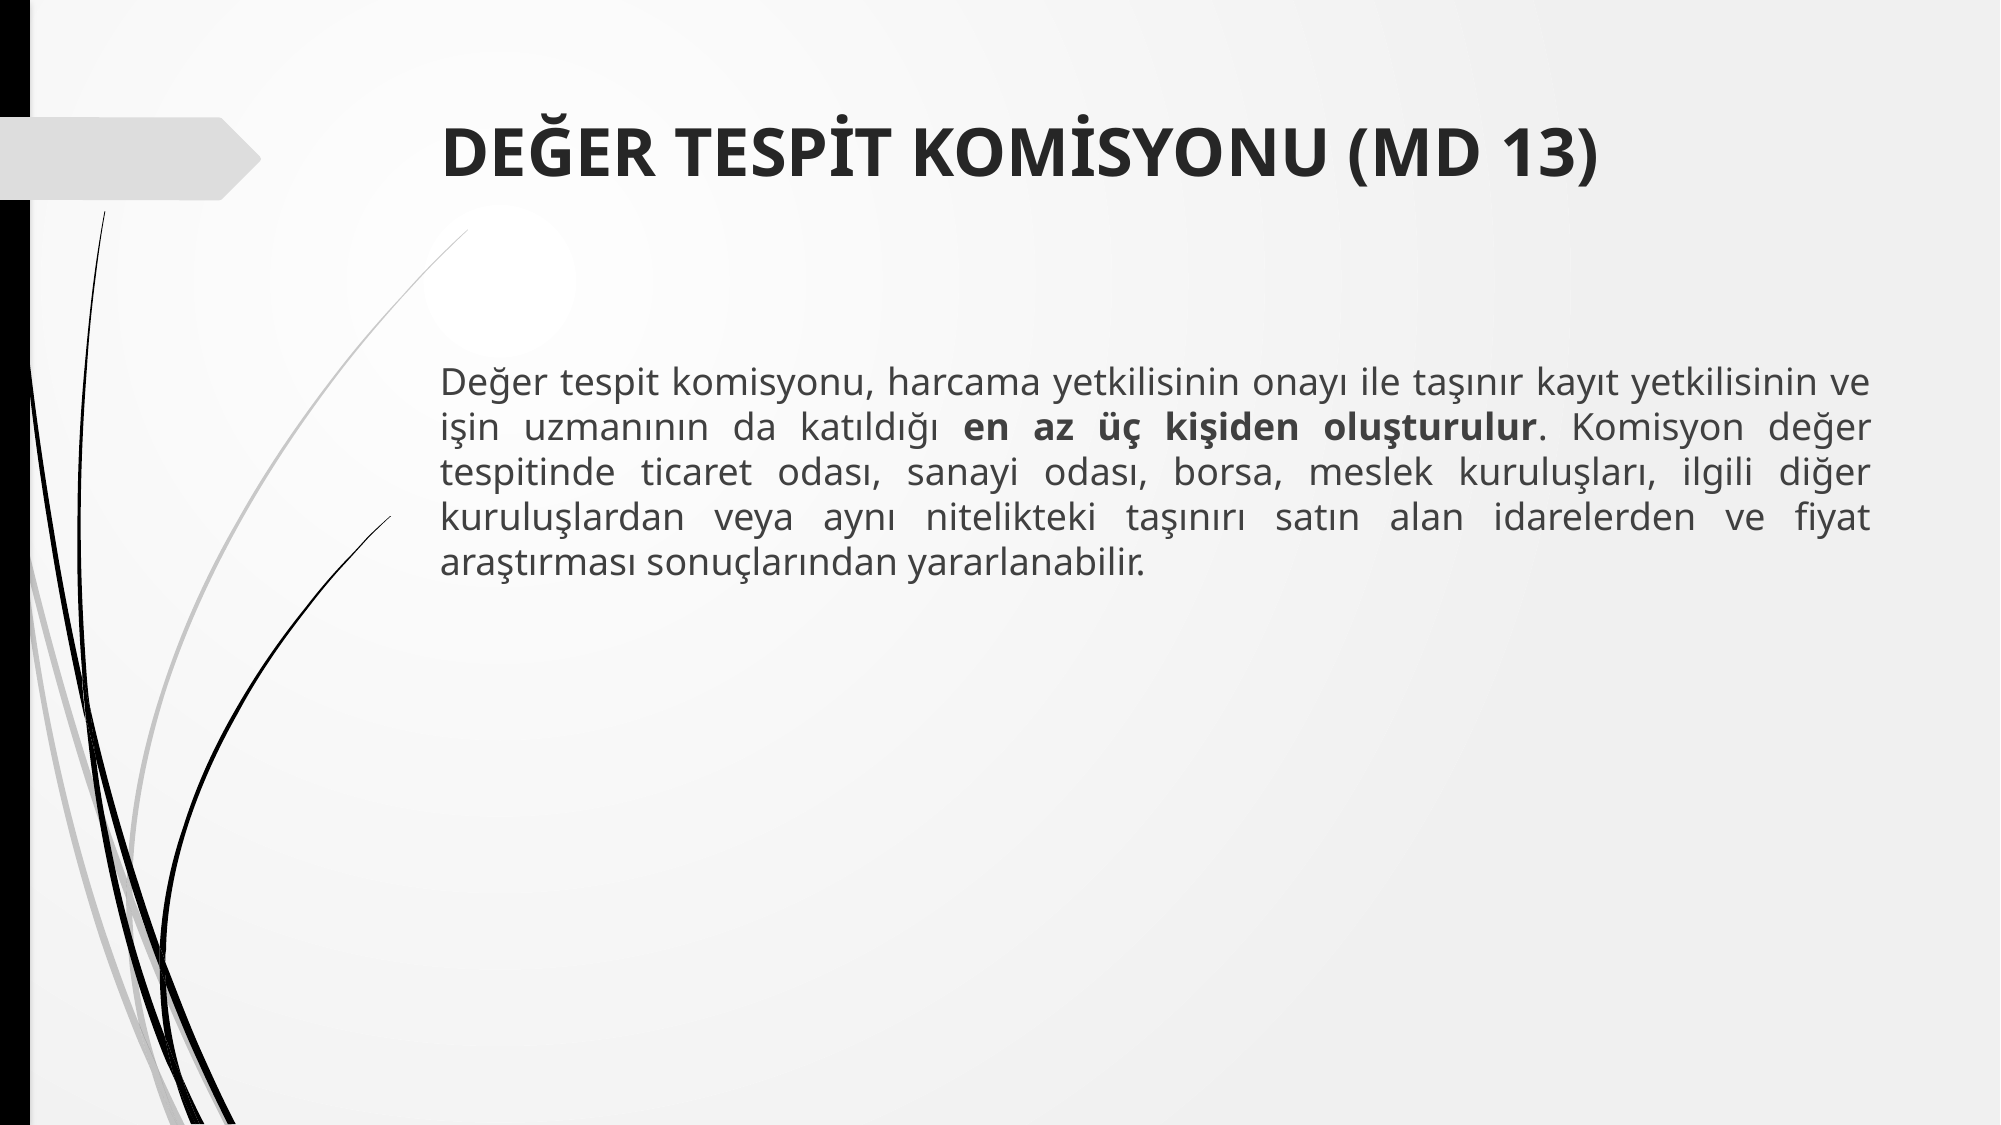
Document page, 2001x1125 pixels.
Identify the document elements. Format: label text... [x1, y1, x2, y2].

title DEĞER TESPİT KOMİSYONU (MD 13) [425, 102, 1888, 313]
list Değer tespit komisyonu, harcama yetkilisinin onayı ile taşınır kayıt yetkilisinin ve işin uzmanının da katıldığı en az üç kişiden oluşturulur. Komisyon değer tespitinde ticaret odası, sanayi odası, borsa, meslek kuruluşları, ilgili diğer kuruluşlardan veya aynı nitelikteki taşınırı satın alan idarelerden ve fiyat araştırması sonuçlarından yararlanabilir. [424, 350, 1888, 970]
